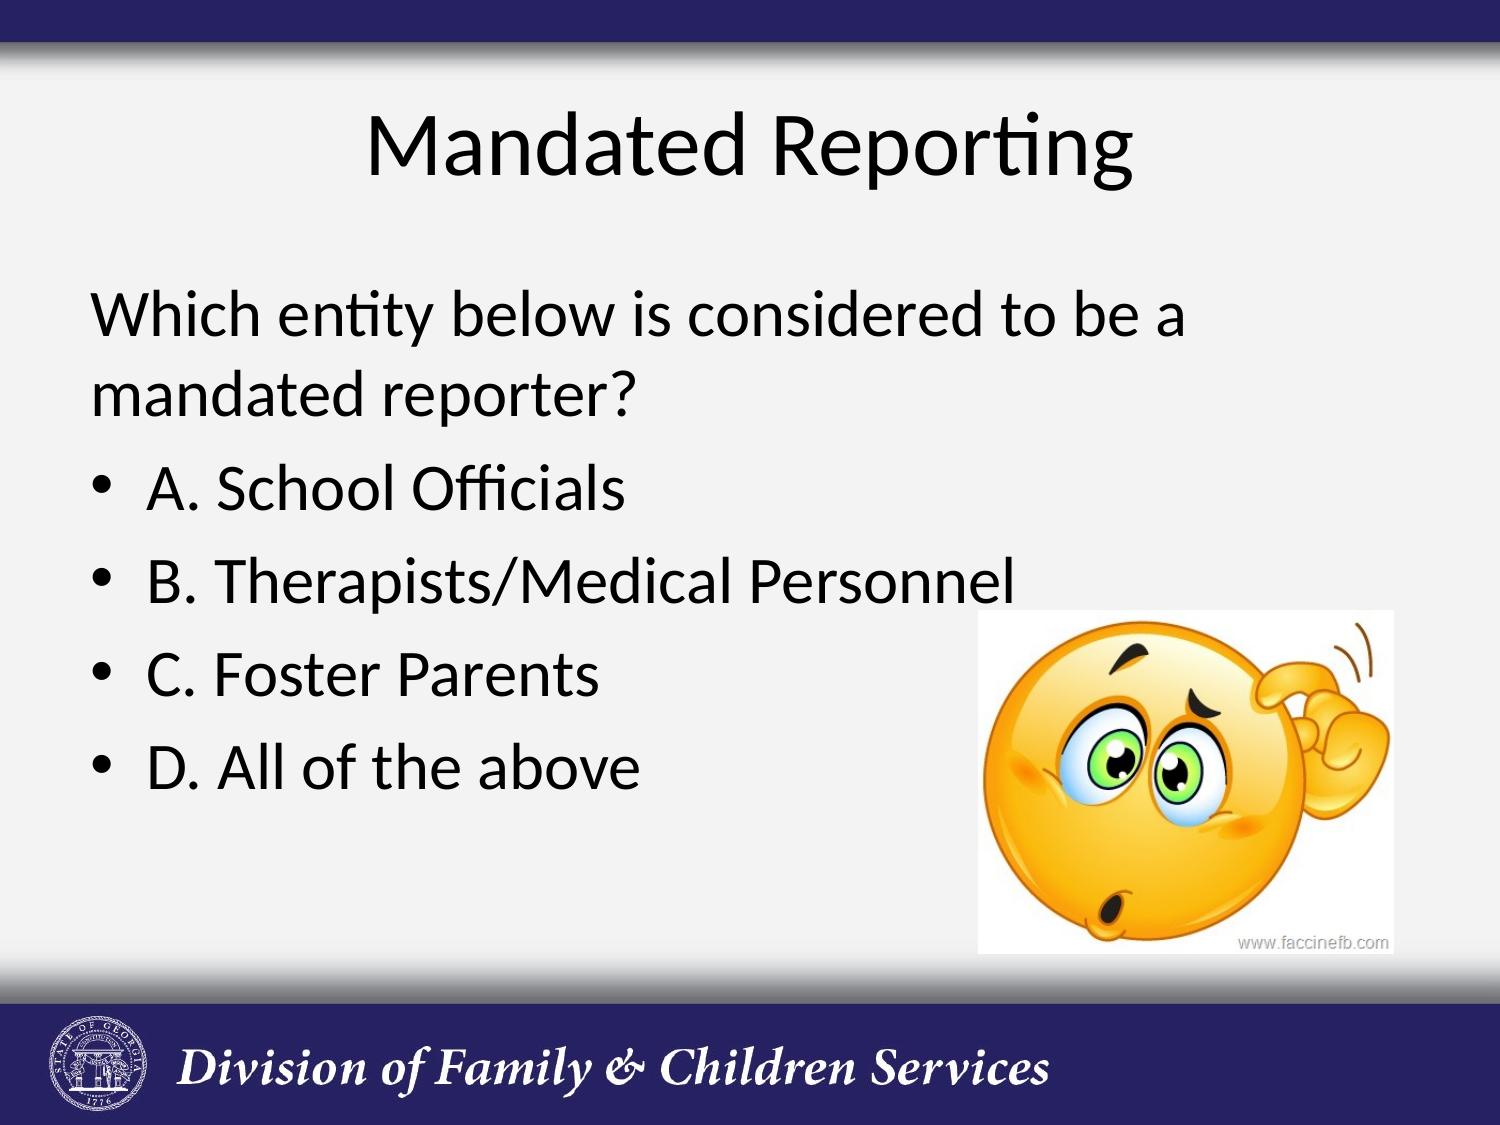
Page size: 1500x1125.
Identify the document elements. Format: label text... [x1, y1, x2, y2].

title Mandated Reporting [75, 45, 1425, 233]
picture [0, 0, 1500, 1125]
list Which entity below is considered to be a mandated reporter? A. School Officials B. Therapists/Medical Personnel C. Foster Parents D. All of the above [75, 262, 1425, 1005]
